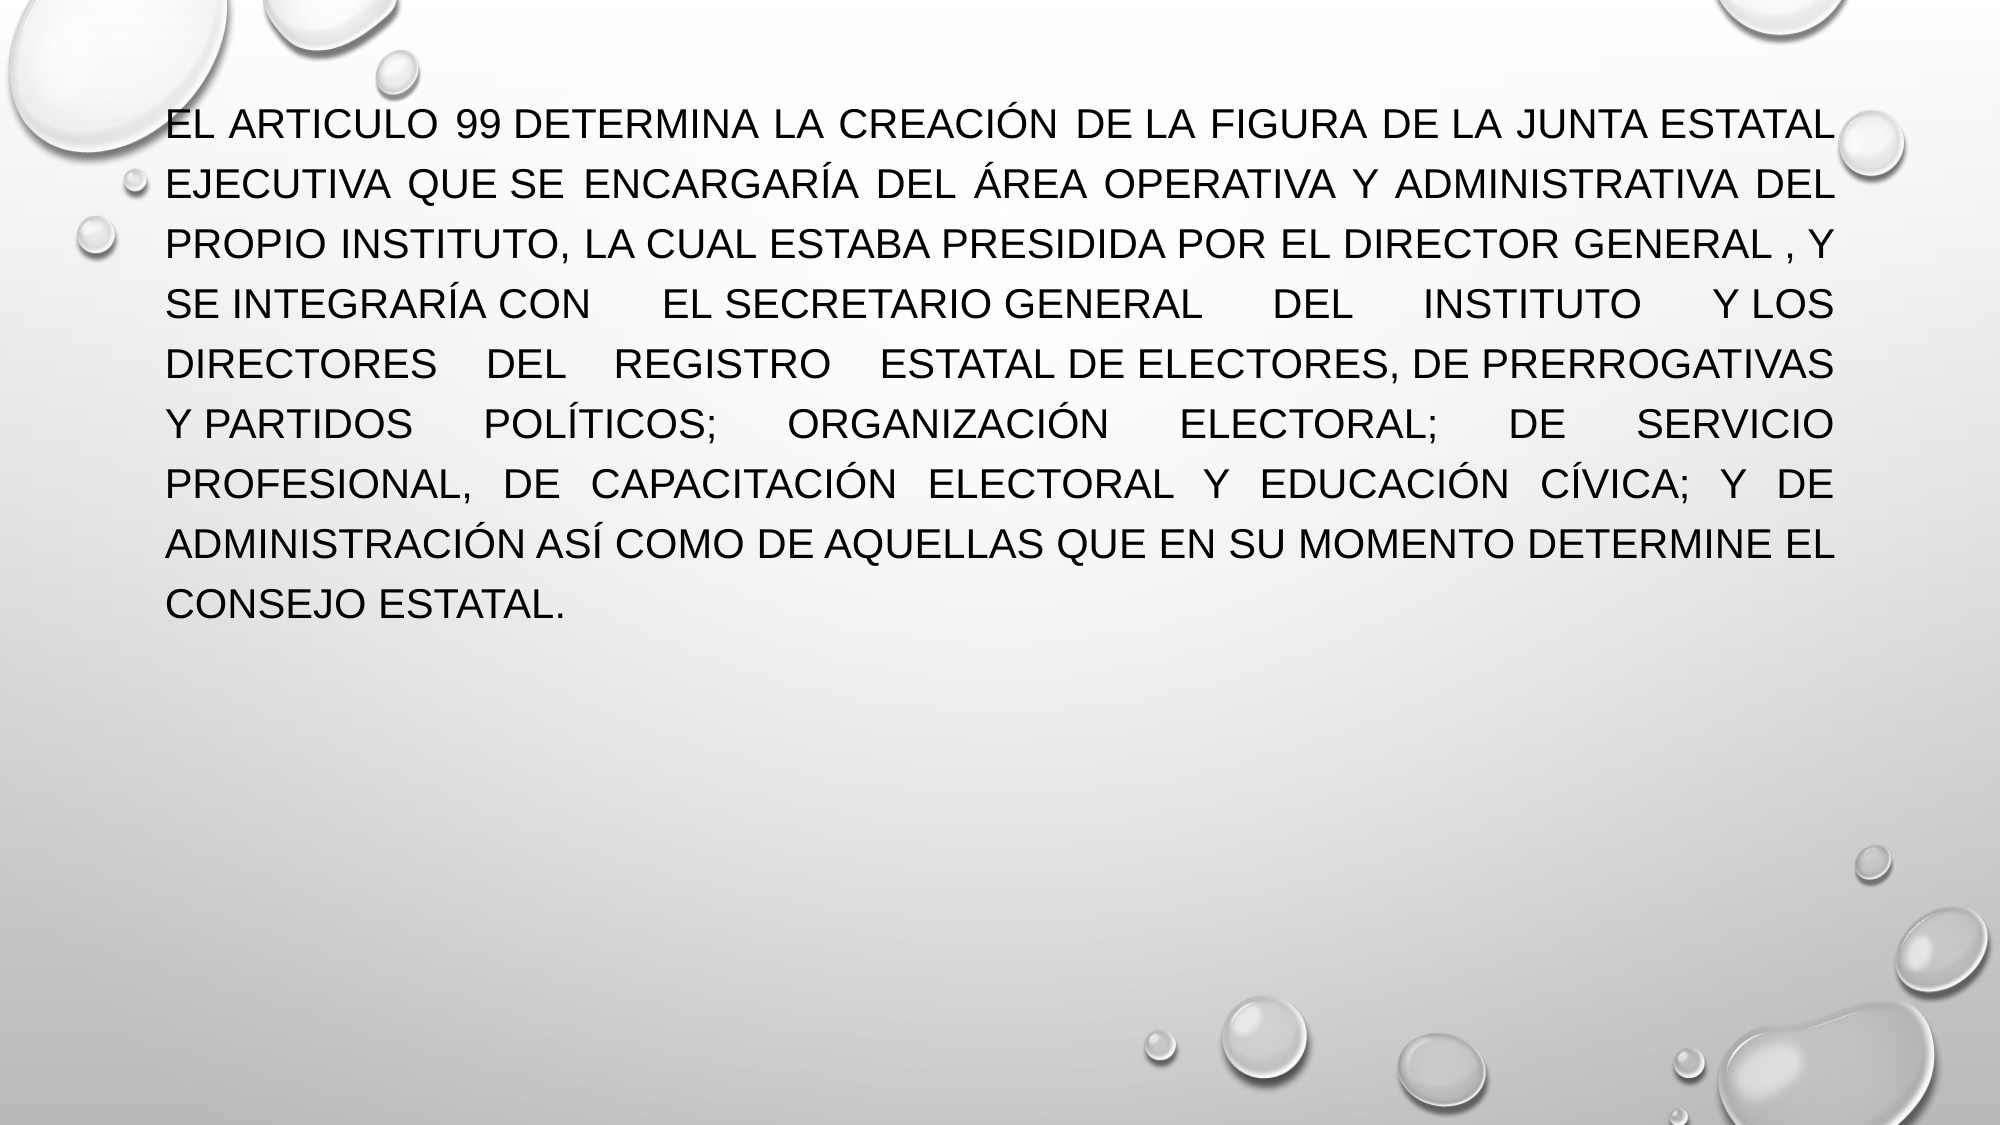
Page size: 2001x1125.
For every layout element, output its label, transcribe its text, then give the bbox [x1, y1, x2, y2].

list El articulo 99 determina la creación de la figura de la Junta Estatal Ejecutiva que se encargaría del área operativa y administrativa del propio instituto, la cual estaba presidida por el Director General , y se integraría con el Secretario General del instituto y los Directores del Registro Estatal de Electores, de Prerrogativas y Partidos Políticos; Organización Electoral; de Servicio Profesional, de Capacitación Electoral y Educación Cívica; y de Administración así como de aquellas que en su momento determine el Consejo Estatal. [149, 79, 1850, 950]
picture [0, 0, 2000, 1125]
